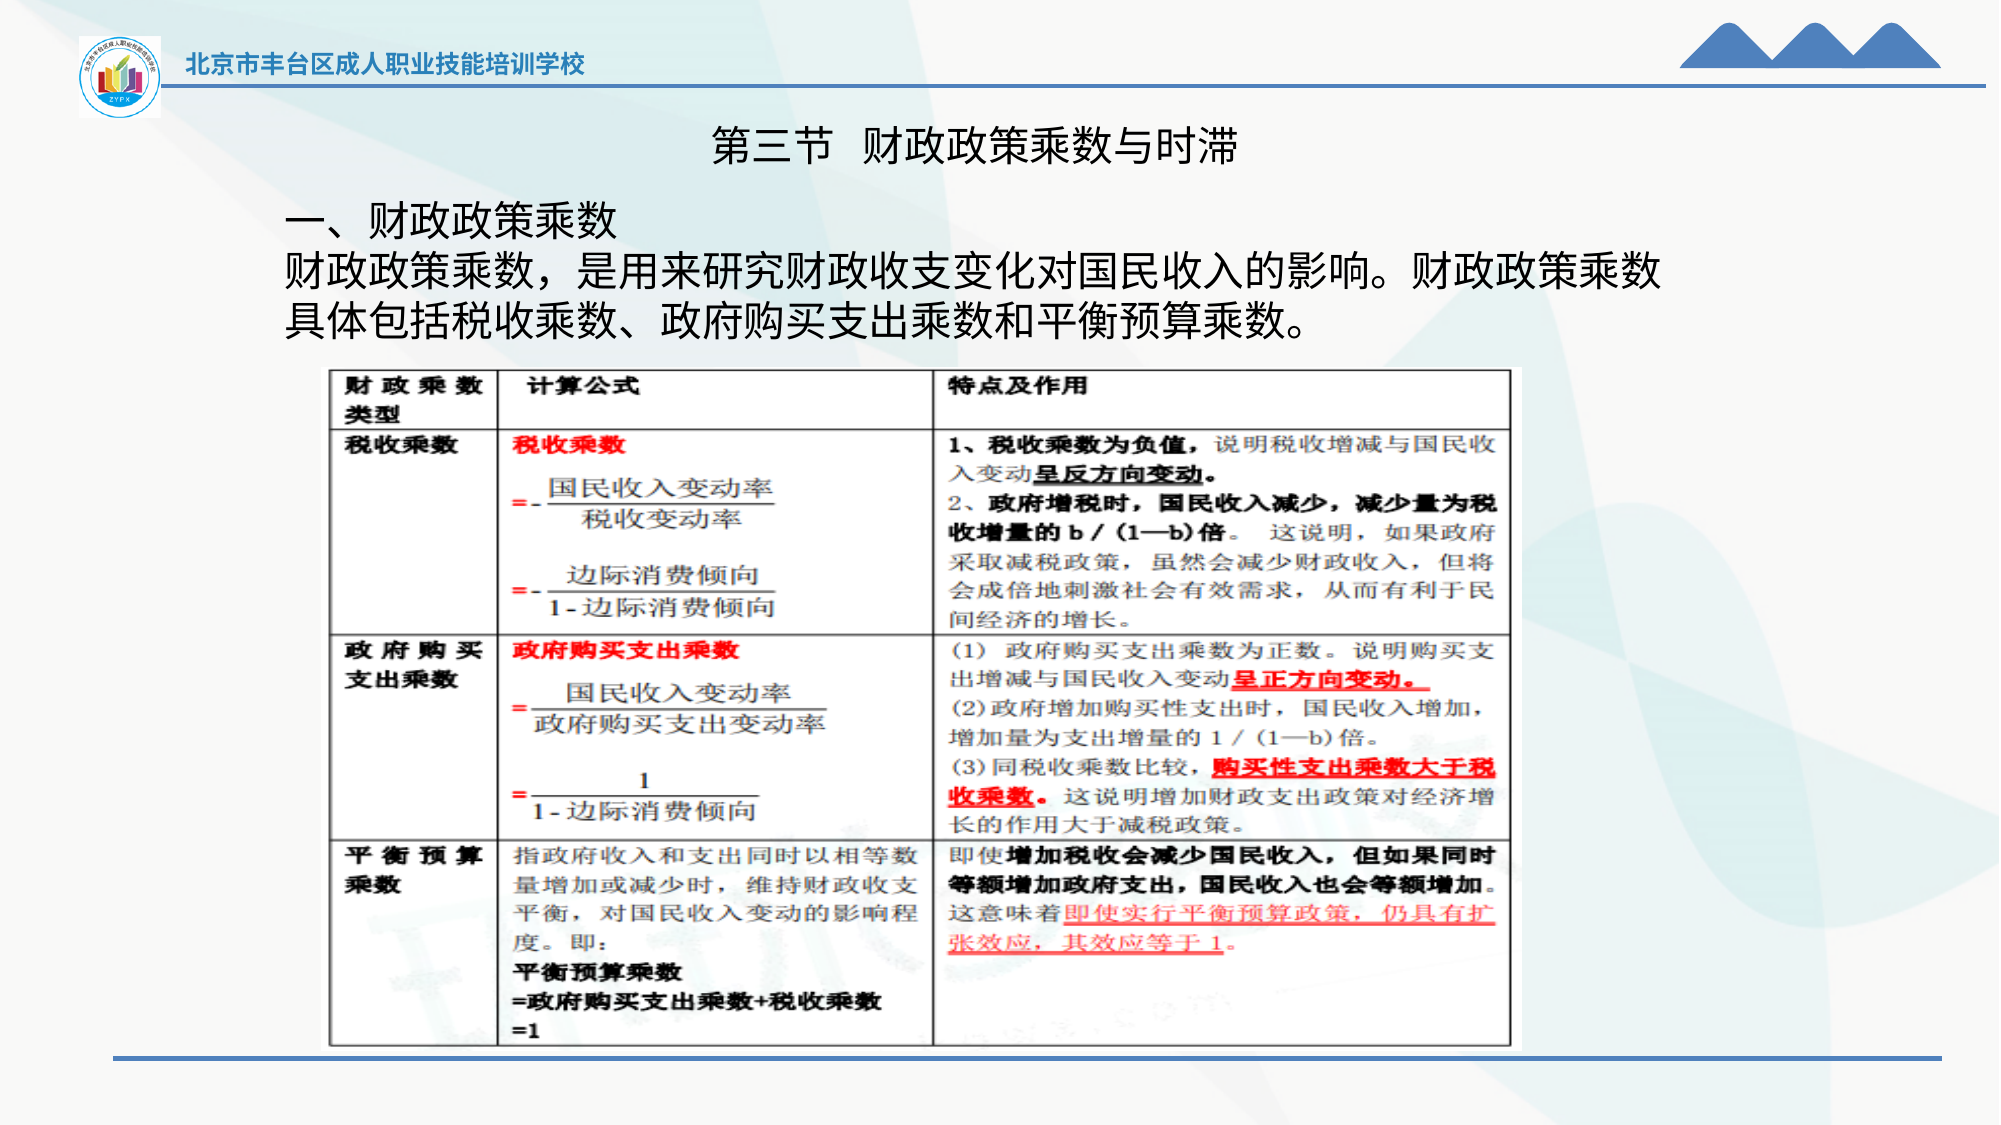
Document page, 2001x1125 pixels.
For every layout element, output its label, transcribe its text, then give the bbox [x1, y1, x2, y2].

text_box [1763, 21, 1853, 70]
picture [0, 0, 1999, 1125]
text_box 北京市丰台区成人职业技能培训学校 [170, 40, 632, 85]
text_box [1840, 21, 1944, 70]
text_box [1677, 21, 1772, 70]
text_box 第三节 财政政策乘数与时滞 一、财政政策乘数 财政政策乘数，是用来研究财政收支变化对国民收入的影响。财政政策乘数具体包括税收乘数、政府购买支出乘数和平衡预算乘数。 [269, 87, 1679, 428]
